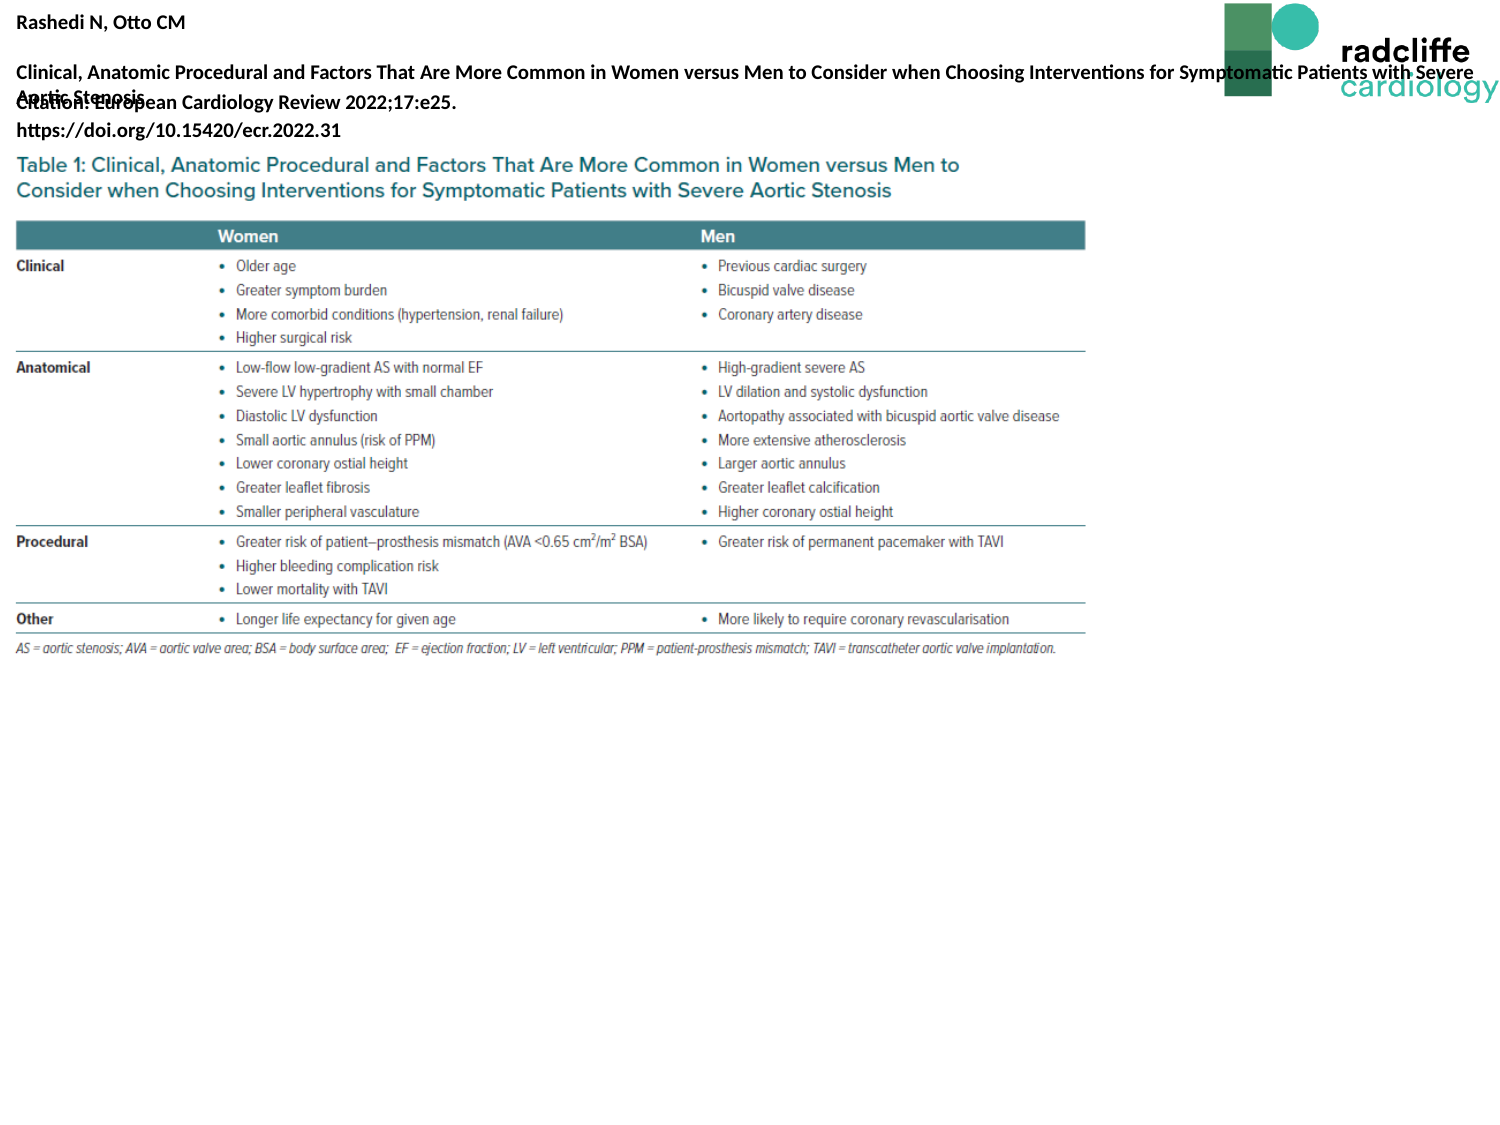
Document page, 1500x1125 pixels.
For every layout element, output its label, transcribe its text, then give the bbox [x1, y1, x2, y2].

text_box Rashedi N, Otto CM [1, 1, 939, 42]
text_box https://doi.org/10.15420/ecr.2022.31 [1, 109, 1500, 150]
picture [1224, 1, 1499, 104]
picture [1, 141, 1096, 674]
text_box Clinical, Anatomic Procedural and Factors That Are More Common in Women versus Men to Consider when Choosing Interventions for Symptomatic Patients with Severe Aortic Stenosis [1, 51, 1224, 81]
text_box Citation: European Cardiology Review 2022;17:e25. [1, 81, 1500, 109]
